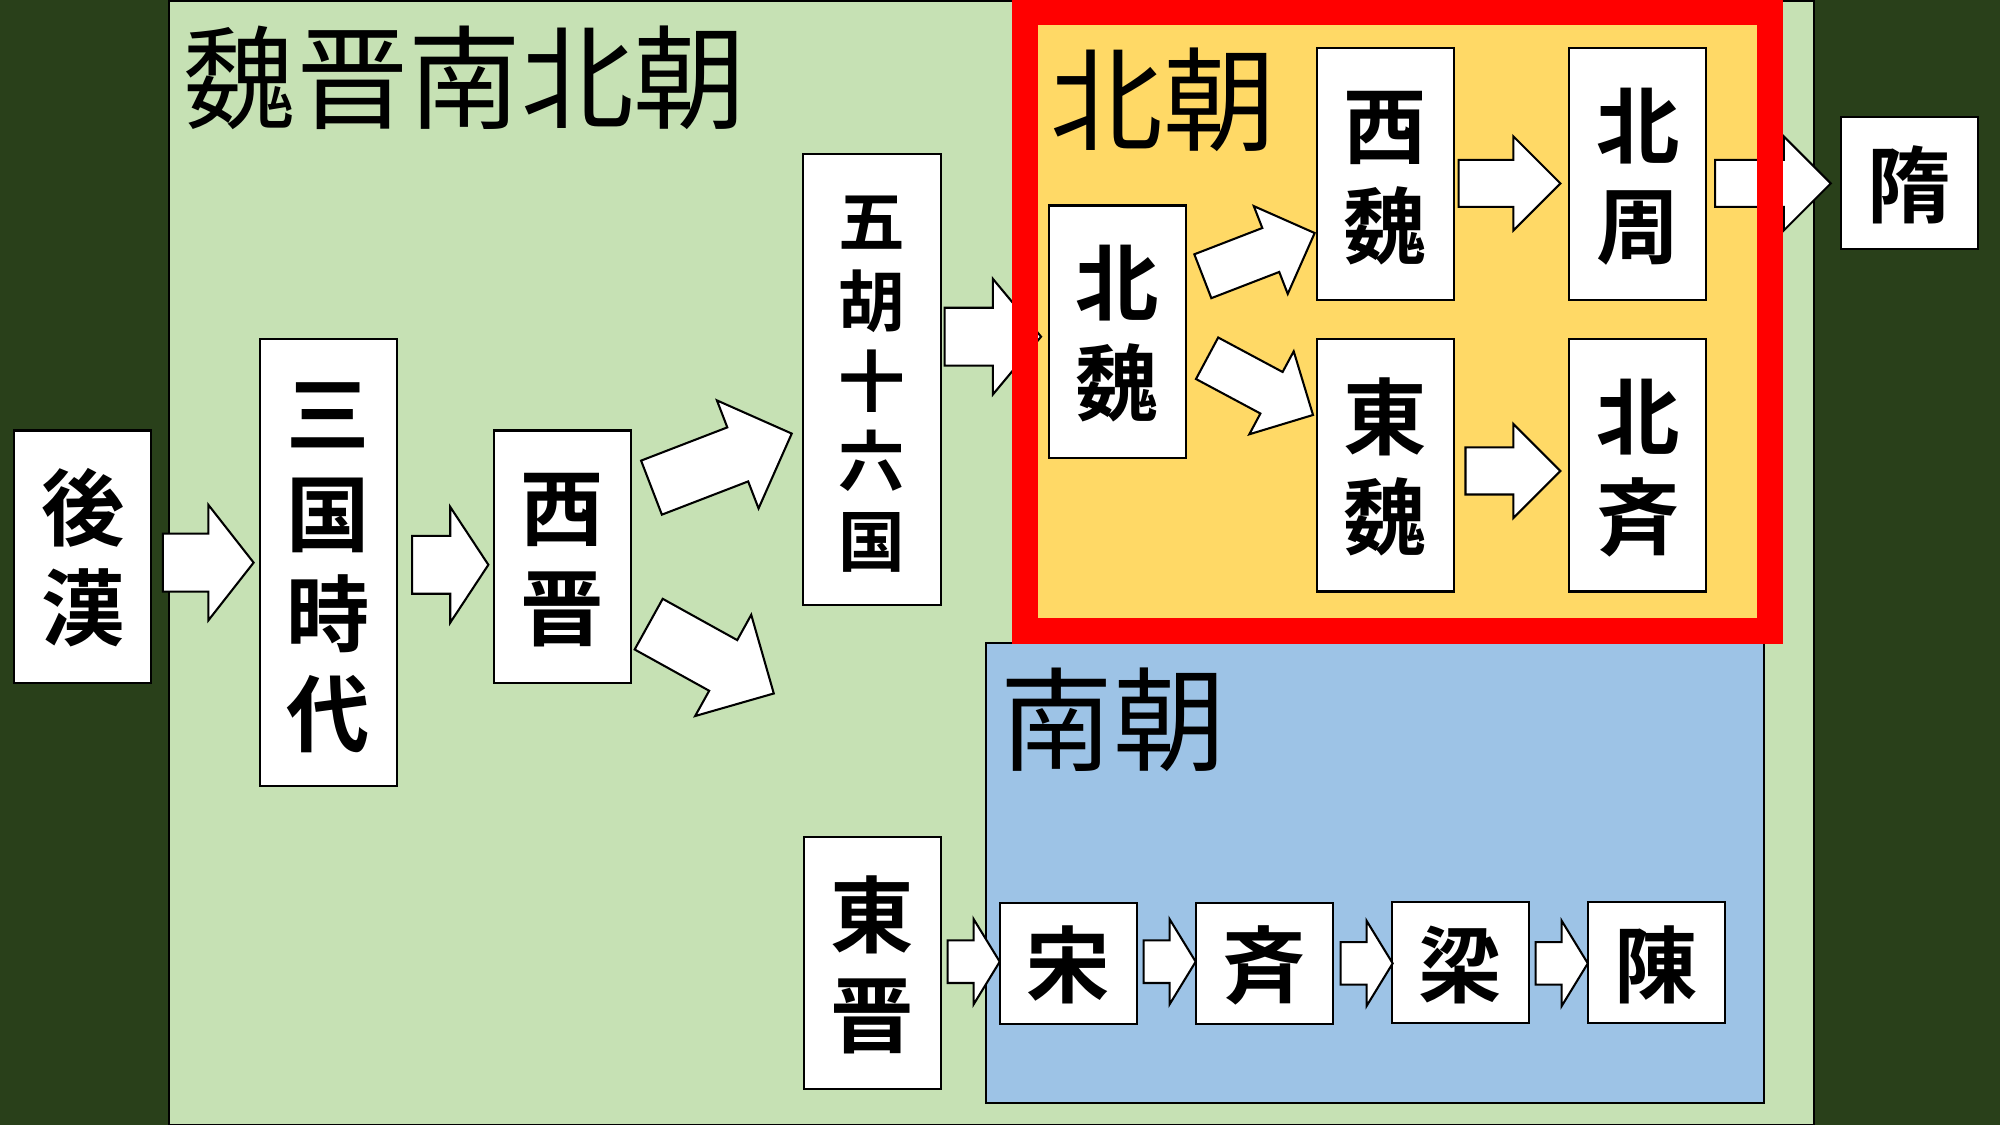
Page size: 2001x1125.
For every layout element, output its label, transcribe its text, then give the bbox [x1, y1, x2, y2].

text_box [1192, 204, 1317, 300]
text_box [1142, 915, 1197, 1009]
text_box 魏晋南北朝 [168, 0, 1815, 1125]
text_box 斉 [1195, 902, 1334, 1025]
text_box 北朝 [1038, 25, 1757, 618]
text_box [946, 915, 999, 1009]
text_box 西晋 [493, 429, 632, 684]
text_box [161, 501, 255, 624]
text_box 西魏 [1316, 47, 1455, 301]
text_box [1464, 421, 1562, 521]
text_box 三国時代 [259, 338, 398, 787]
text_box 東魏 [1316, 338, 1455, 593]
text_box 陳 [1587, 901, 1726, 1024]
text_box [1714, 158, 1757, 208]
text_box 梁 [1391, 901, 1530, 1024]
text_box [1038, 331, 1043, 342]
text_box 後漢 [13, 429, 152, 684]
text_box [633, 597, 776, 718]
text_box 南朝 [985, 642, 1765, 1104]
text_box [1534, 917, 1590, 1010]
text_box [1012, 0, 1783, 644]
text_box 宋 [999, 902, 1138, 1025]
text_box 東晋 [803, 836, 942, 1090]
text_box 北周 [1568, 47, 1707, 301]
text_box [1194, 336, 1315, 437]
text_box 五胡 十六国 [802, 153, 942, 606]
text_box [943, 275, 1012, 398]
text_box 隋 [1840, 116, 1979, 250]
text_box [1783, 134, 1833, 233]
text_box [1457, 133, 1562, 233]
text_box 北斉 [1568, 338, 1707, 593]
text_box [1339, 917, 1394, 1010]
text_box [639, 398, 794, 517]
text_box [411, 503, 490, 627]
text_box 北魏 [1048, 204, 1187, 459]
